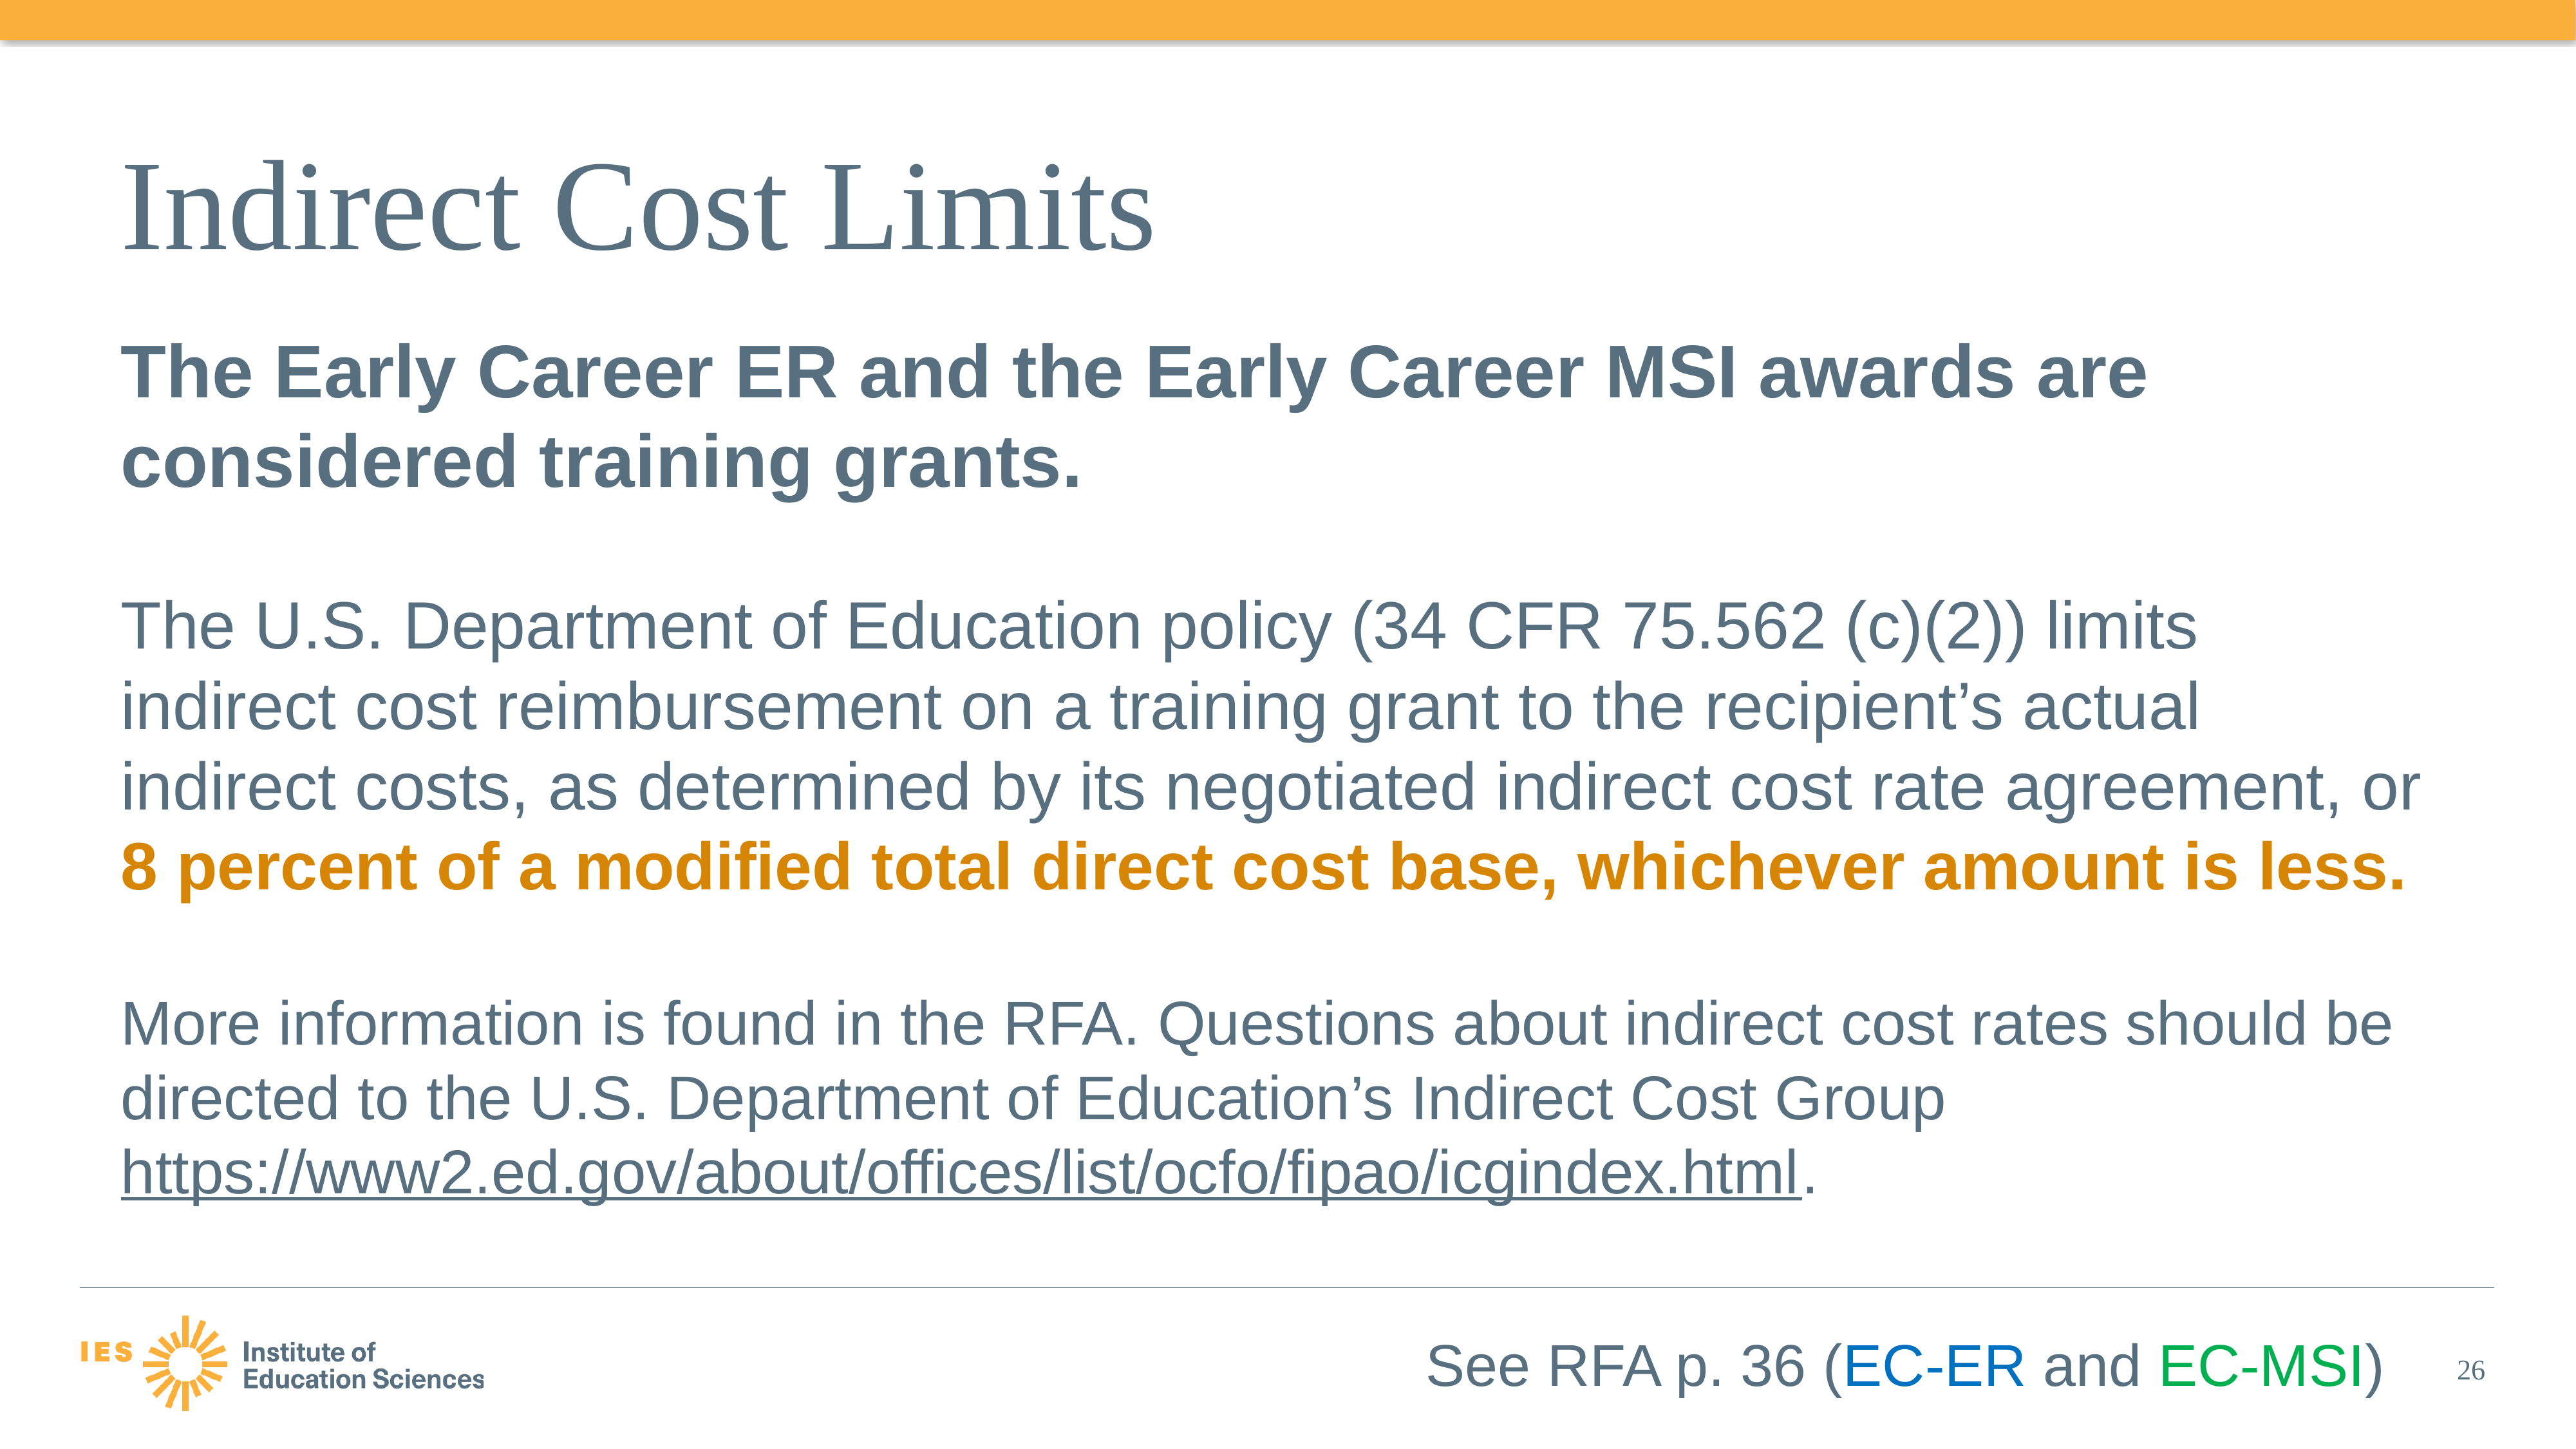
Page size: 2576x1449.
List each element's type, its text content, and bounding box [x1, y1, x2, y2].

text_box See RFA p. 36 (EC-ER and EC-MSI) [1123, 1322, 2411, 1403]
title Indirect Cost Limits [120, 120, 2455, 250]
slide_number 26 [2394, 1329, 2496, 1407]
list The Early Career ER and the Early Career MSI awards are considered training grants. The U.S. Department of Education policy (34 CFR 75.562 (c)(2)) limits indirect cost reimbursement on a training grant to the recipient’s actual indirect costs, as determined by its negotiated indirect cost rate agreement, or 8 percent of a modified total direct cost base, whichever amount is less. More information is found in the RFA. Questions about indirect cost rates should be directed to the U.S. Department of Education’s Indirect Cost Group https://www2.ed.gov/about/offices/list/ocfo/fipao/icgindex.html. [120, 323, 2429, 1256]
